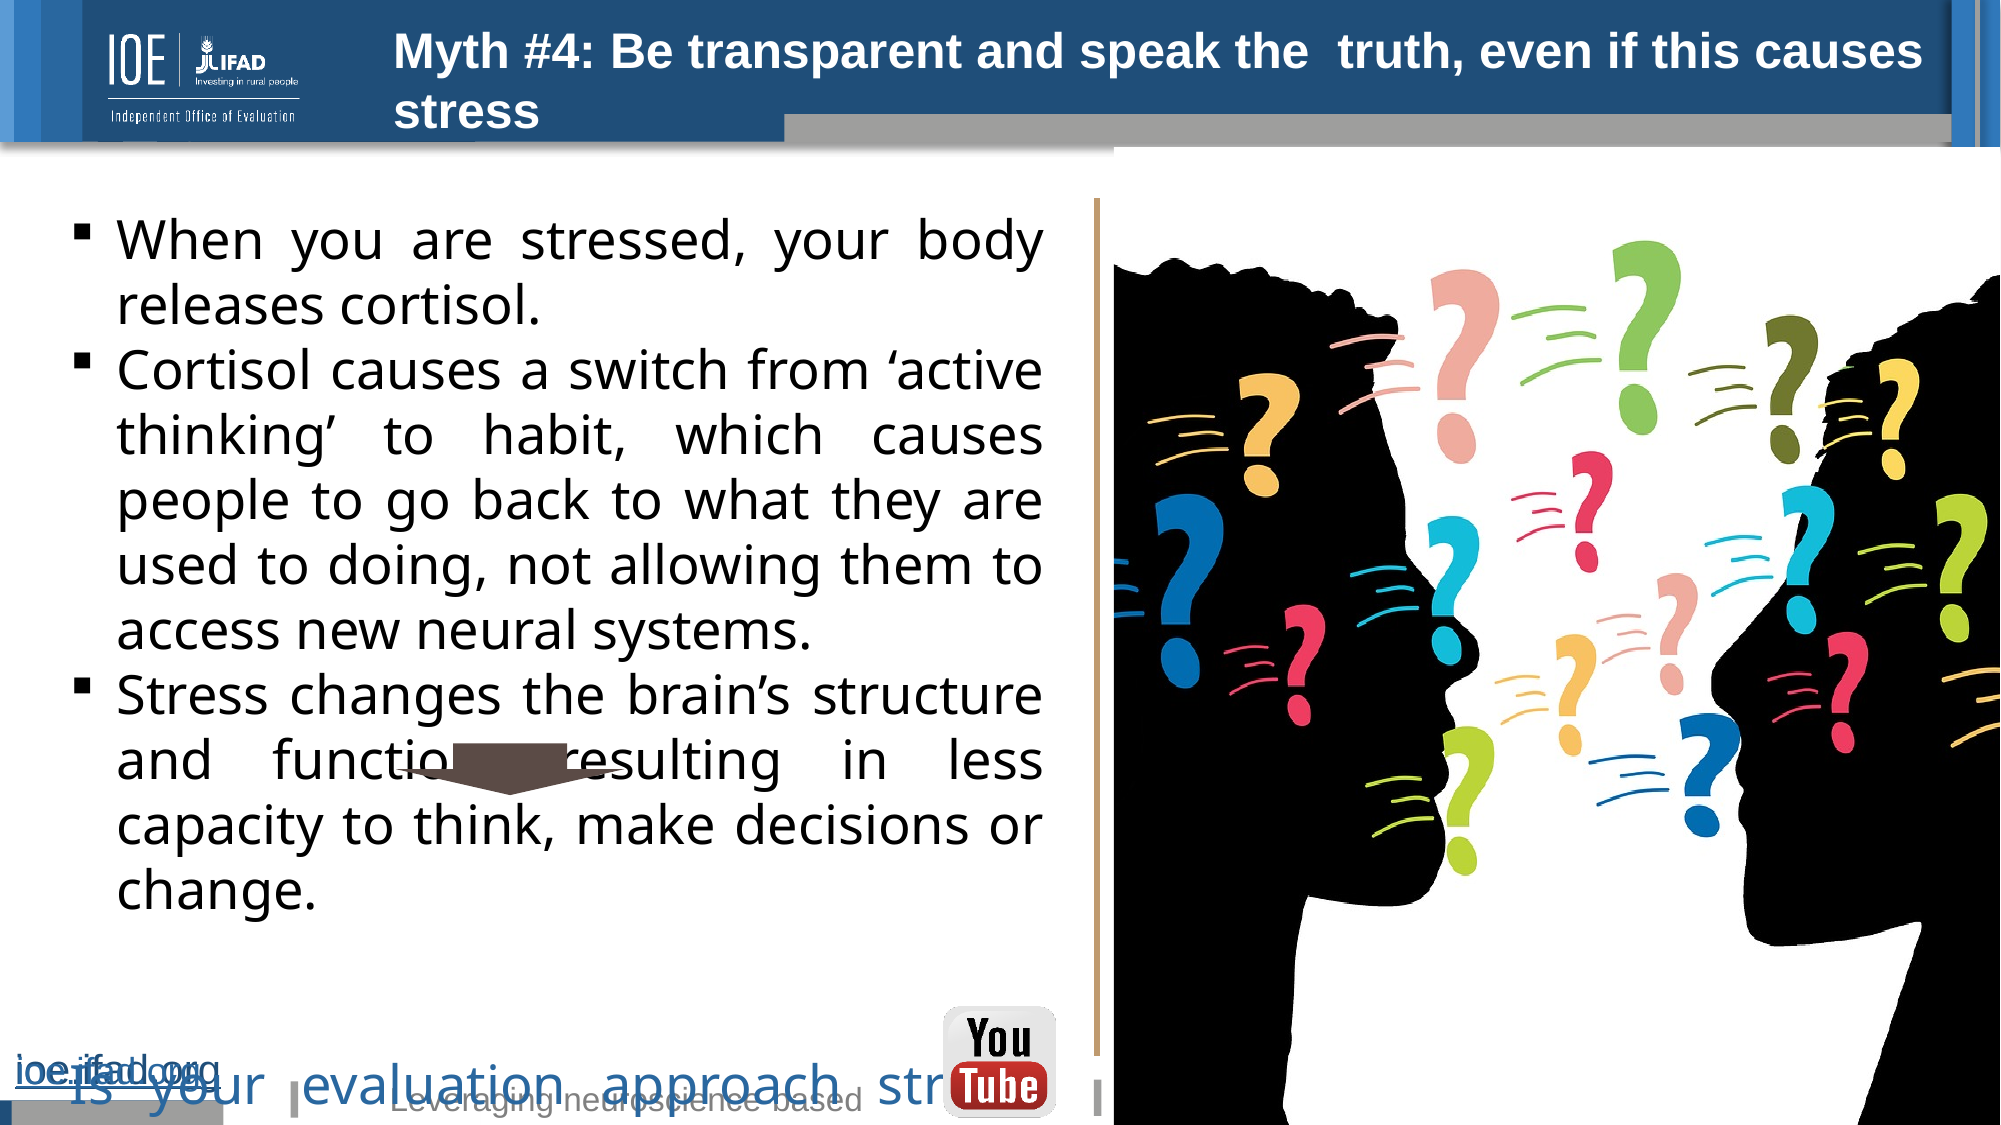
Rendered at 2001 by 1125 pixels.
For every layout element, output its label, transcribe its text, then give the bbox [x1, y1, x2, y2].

text_box [395, 742, 625, 797]
picture [1113, 147, 2000, 1125]
picture [90, 15, 315, 141]
text_box Myth #4: Be transparent and speak the truth, even if this causes stress [378, 11, 2000, 147]
picture [938, 1001, 1060, 1123]
text_box ioe.ifad.org [1, 1039, 55, 1099]
text_box When you are stressed, your body releases cortisol. Cortisol causes a switch from ‘active thinking’ to habit, which causes people to go back to what they are used to doing, not allowing them to access new neural systems. Stress changes the brain’s structure and function, resulting in less capacity to think, make decisions or change. Is your evaluation approach stress-free? Are you enhancing the cognition of yourself and the other? [55, 198, 1060, 1125]
